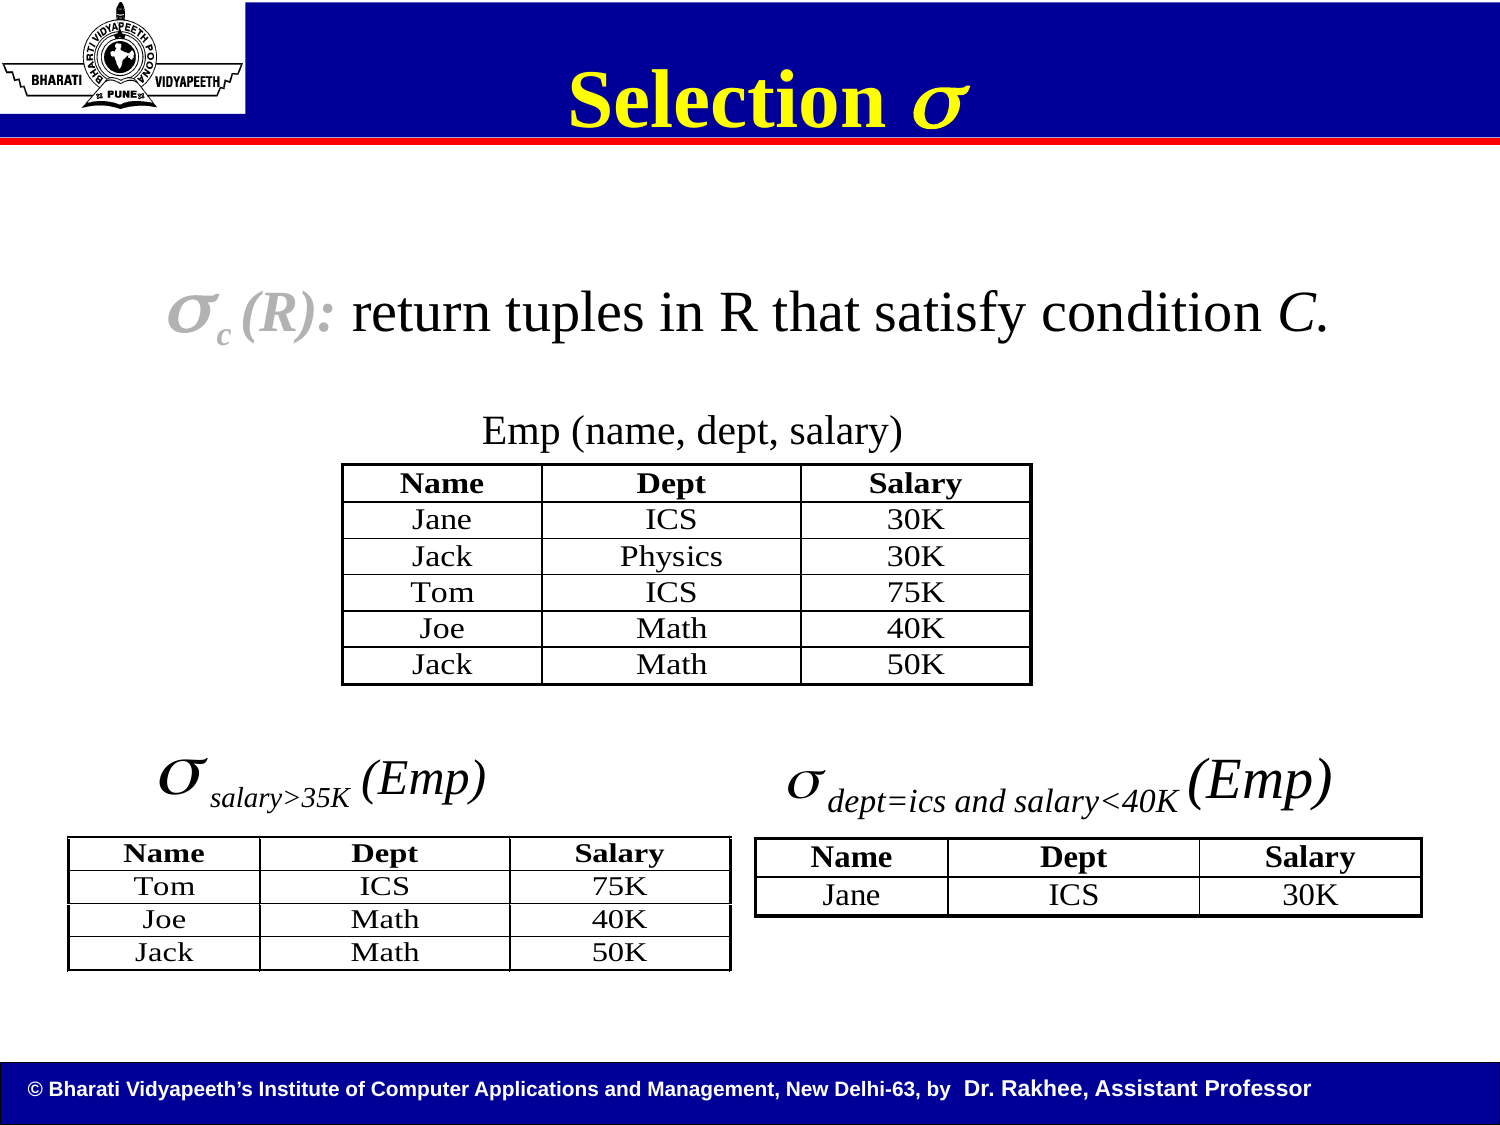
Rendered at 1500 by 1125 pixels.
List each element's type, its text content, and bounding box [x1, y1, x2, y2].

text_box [66, 835, 733, 995]
text_box s salary>35K (Emp) [139, 712, 502, 830]
text_box Emp (name, dept, salary) [352, 401, 1034, 462]
list s c (R): return tuples in R that satisfy condition C. [101, 253, 1392, 351]
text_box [340, 462, 1034, 712]
text_box s dept=ics and salary<40K (Emp) [769, 732, 1422, 827]
title Selection s [87, 0, 1438, 188]
picture [2, 2, 87, 109]
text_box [753, 836, 1424, 953]
